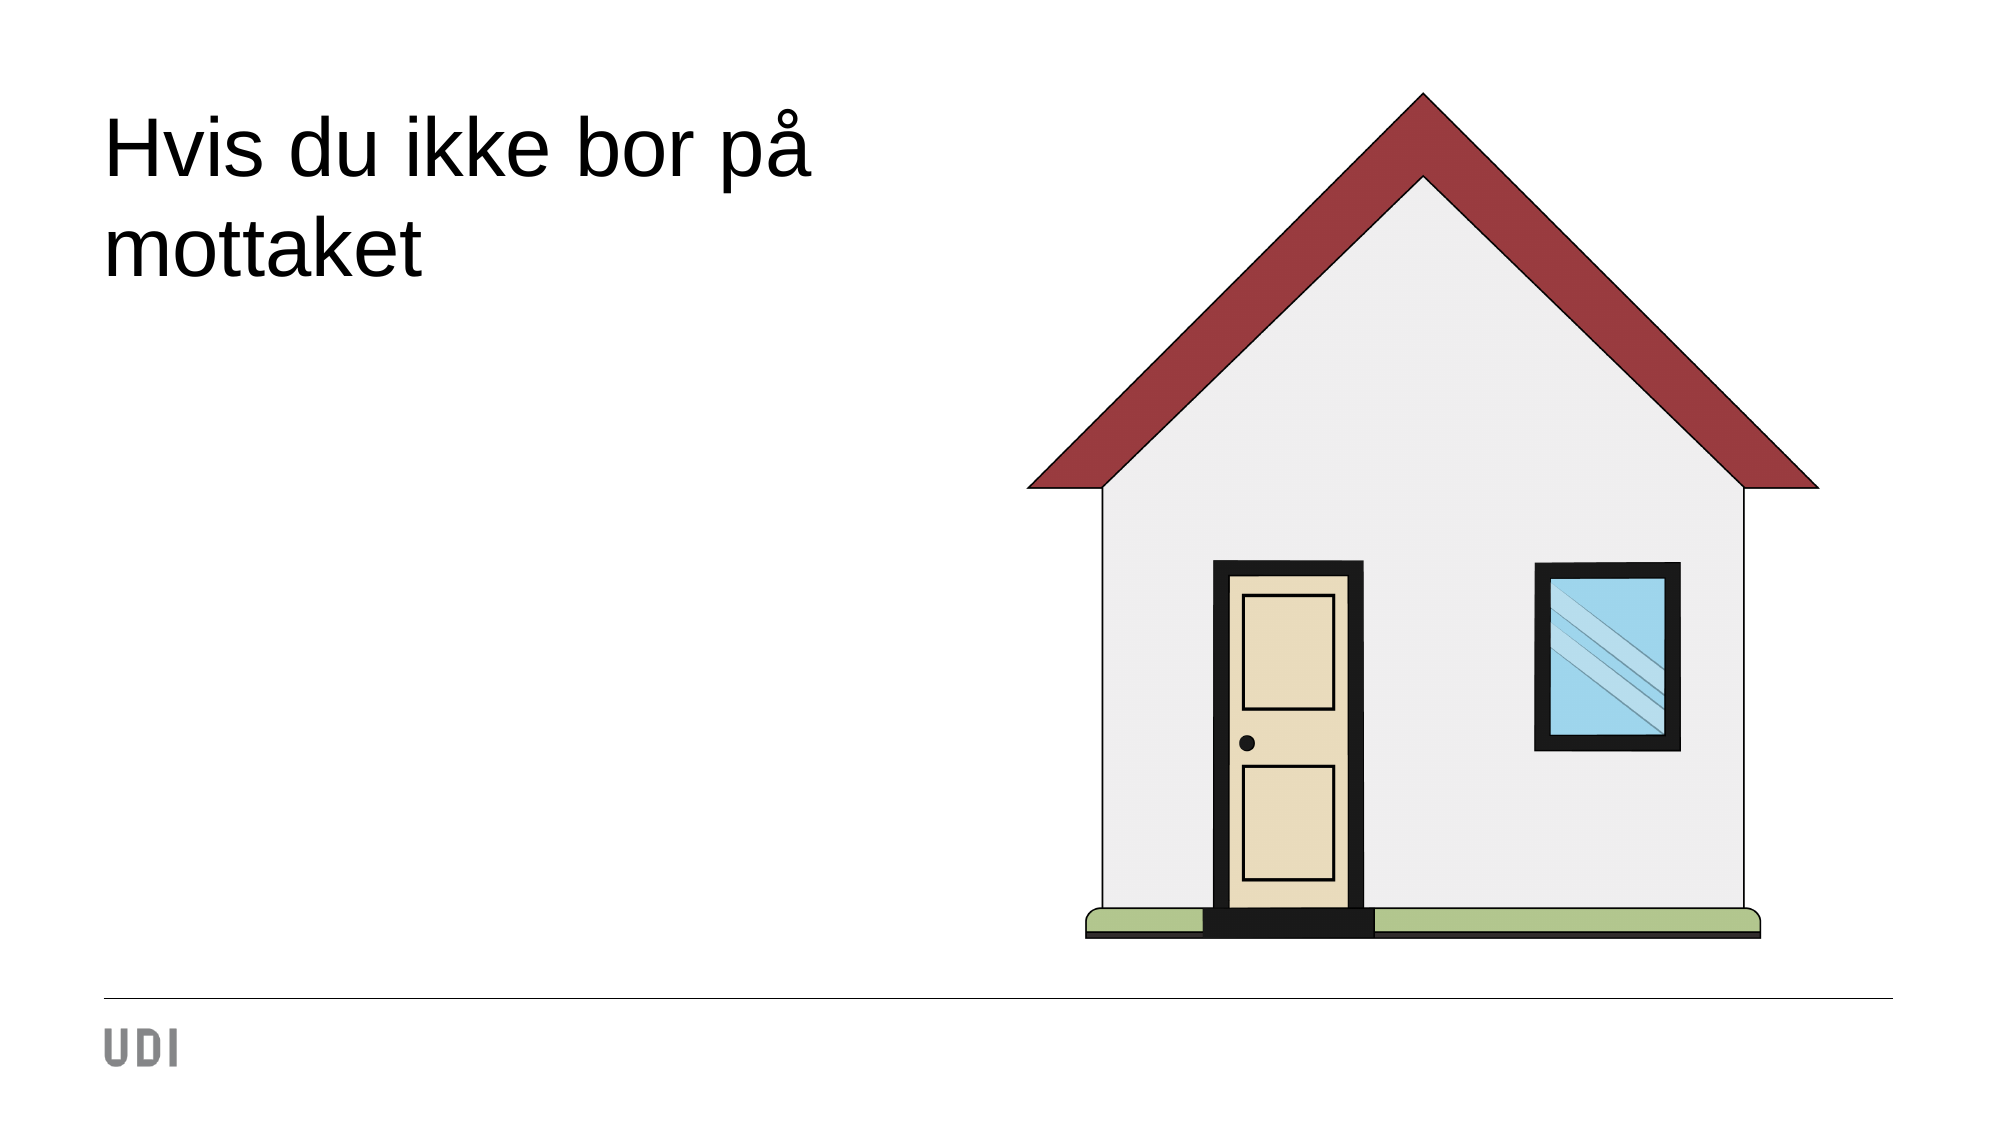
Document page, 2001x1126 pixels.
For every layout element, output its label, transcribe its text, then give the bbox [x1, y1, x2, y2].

title Hvis du ikke bor på mottaket [103, 92, 894, 295]
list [1026, 92, 1820, 940]
picture [0, 1005, 2001, 1126]
